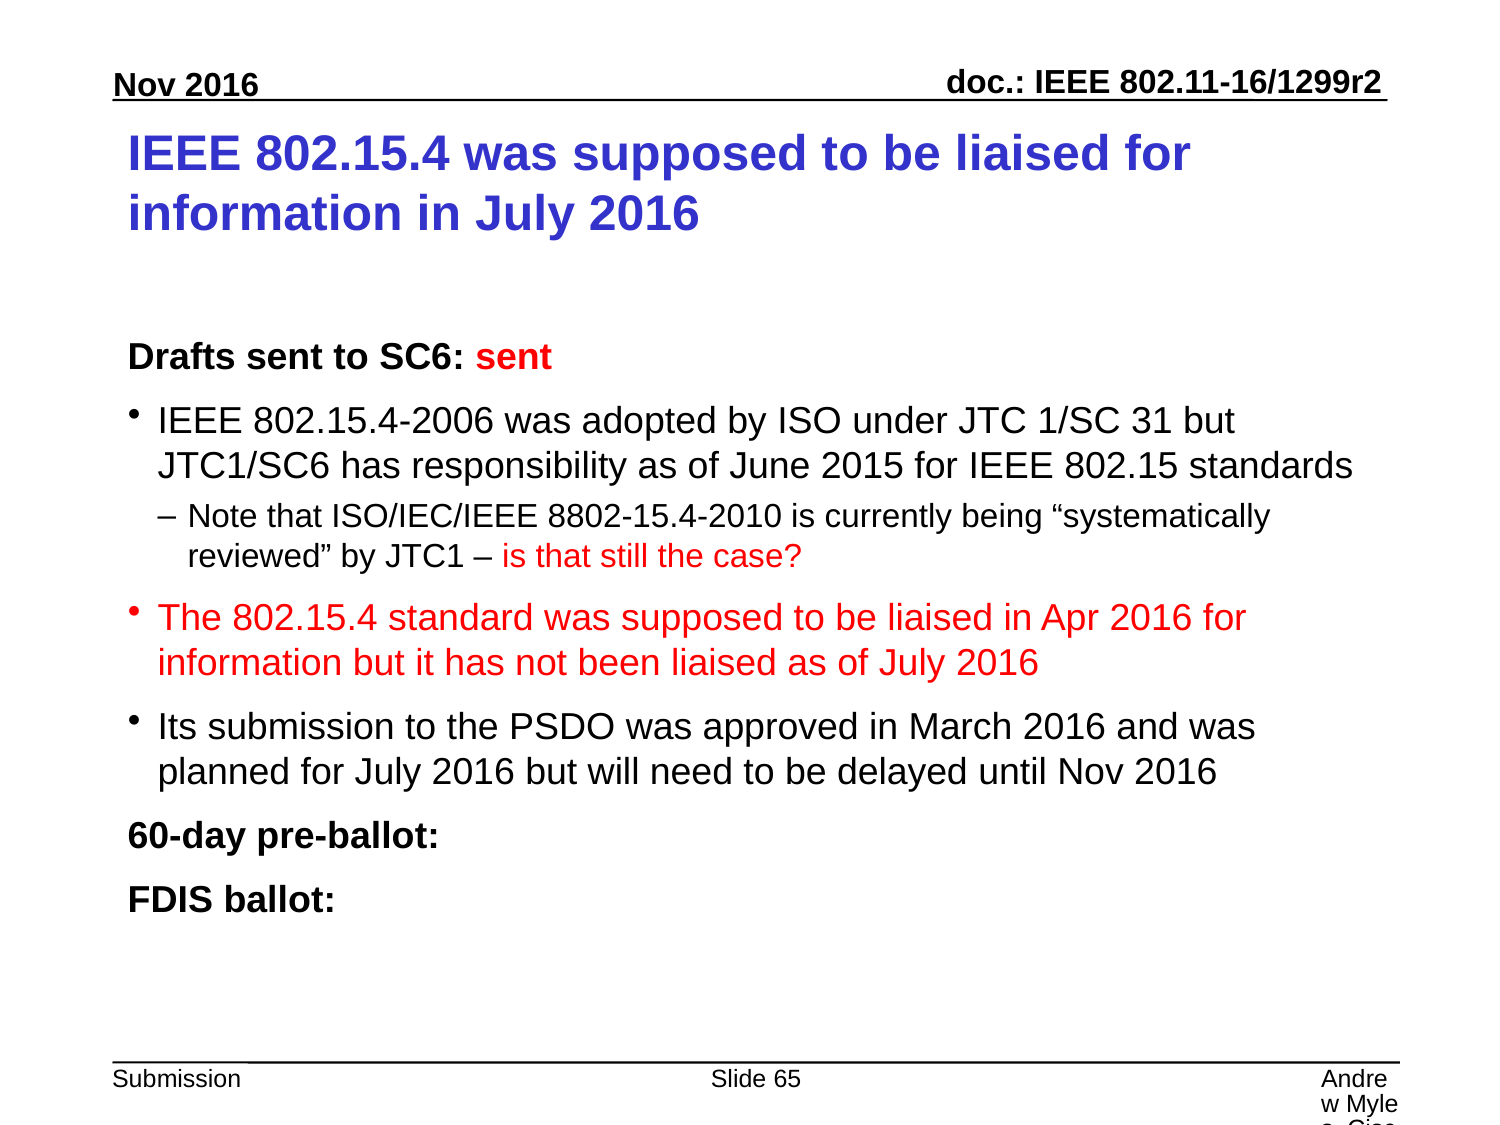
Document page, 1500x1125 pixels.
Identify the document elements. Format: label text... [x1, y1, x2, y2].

footer Andrew Myles, Cisco [1320, 1061, 1402, 1093]
slide_number Slide 65 [709, 1061, 803, 1093]
title IEEE 802.15.4 was supposed to be liaised for information in July 2016 [112, 112, 1388, 288]
list Drafts sent to SC6: sent IEEE 802.15.4-2006 was adopted by ISO under JTC 1/SC 31 but JTC1/SC6 has responsibility as of June 2015 for IEEE 802.15 standards Note that ISO/IEC/IEEE 8802-15.4-2010 is currently being “systematically reviewed” by JTC1 – is that still the case? The 802.15.4 standard was supposed to be liaised in Apr 2016 for information but it has not been liaised as of July 2016 Its submission to the PSDO was approved in March 2016 and was planned for July 2016 but will need to be delayed until Nov 2016 60-day pre-ballot: FDIS ballot: [112, 324, 1388, 1000]
